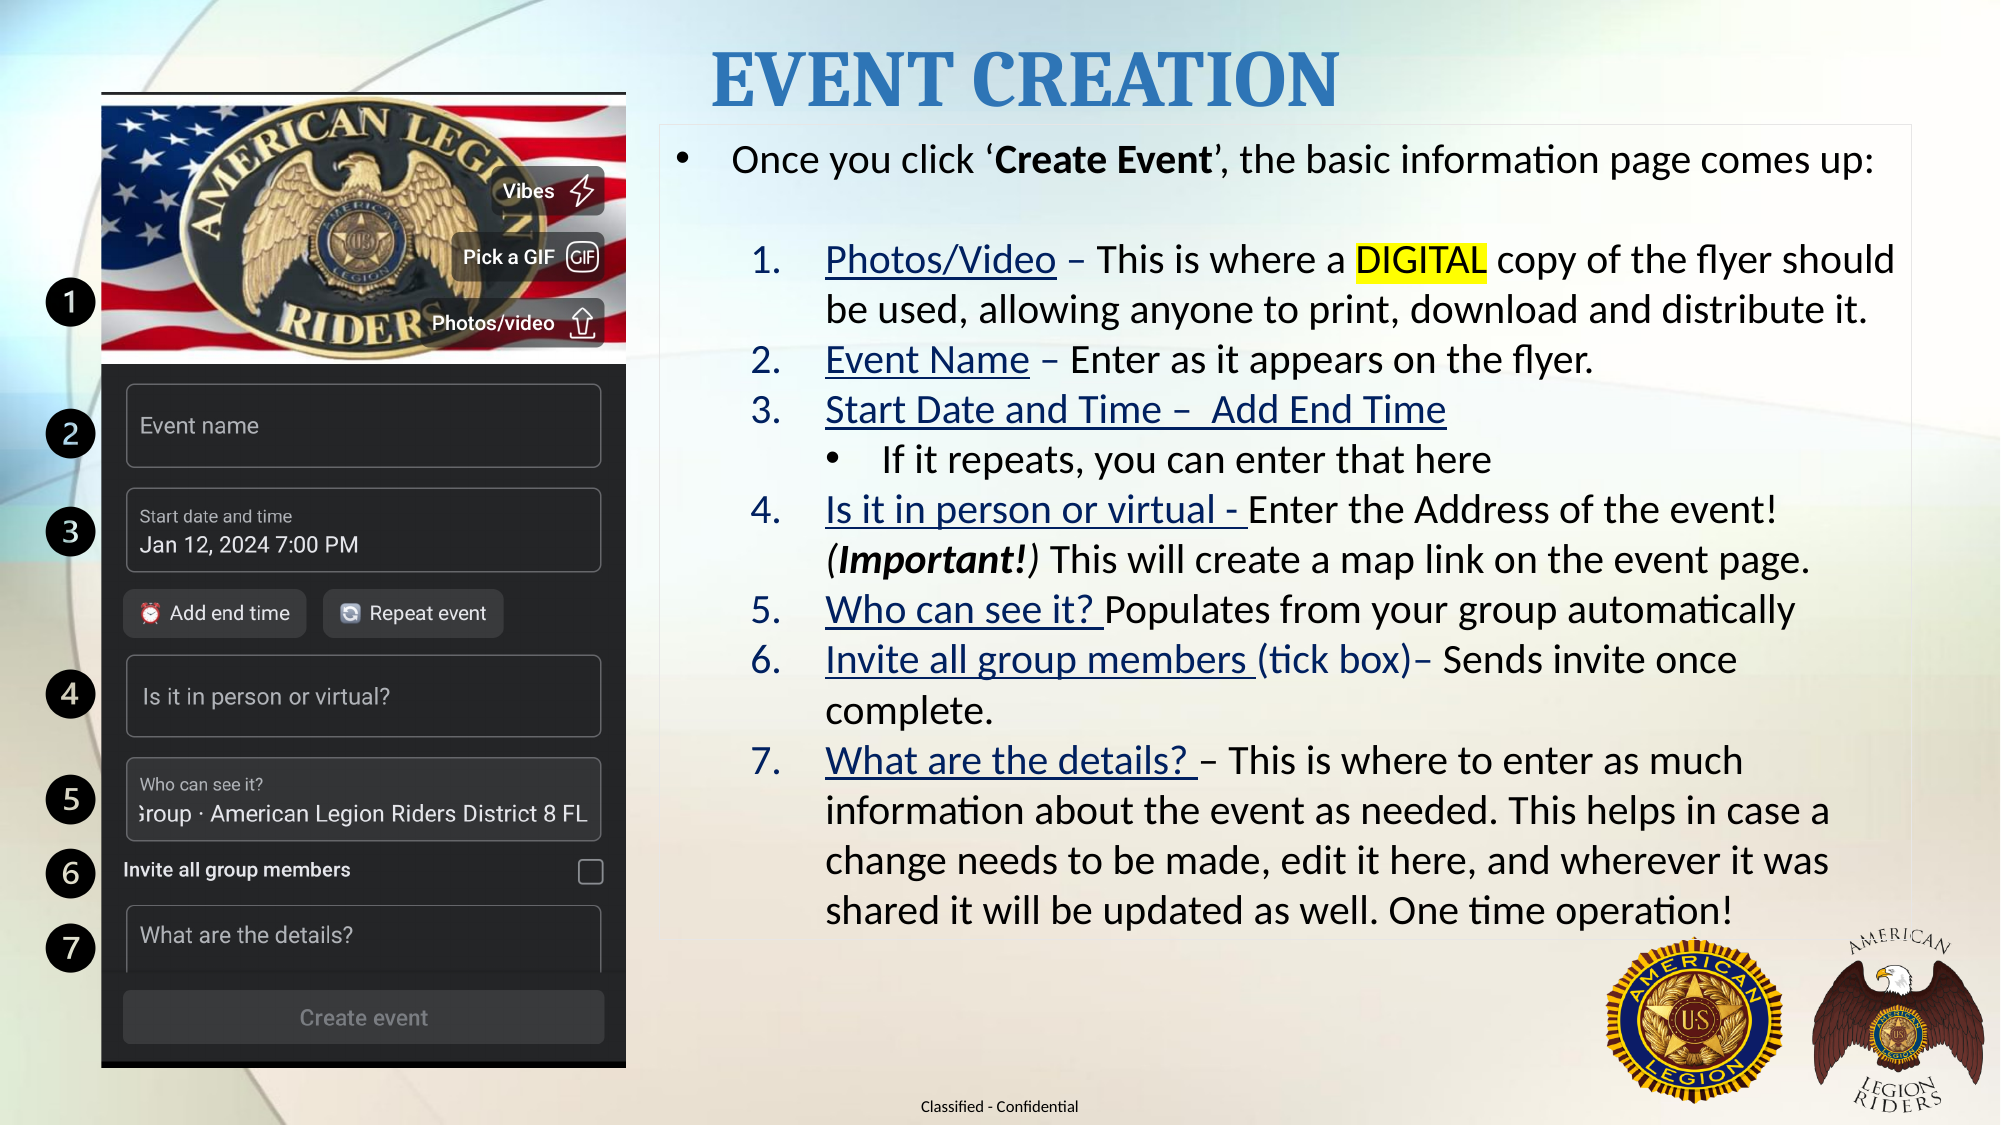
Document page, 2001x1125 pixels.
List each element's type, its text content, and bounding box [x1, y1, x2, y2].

text_box Once you click ‘Create Event’, the basic information page comes up: Photos/Video – This is where a DIGITAL copy of the flyer should be used, allowing anyone to print, download and distribute it. Event Name – Enter as it appears on the flyer. Start Date and Time – Add End Time If it repeats, you can enter that here Is it in person or virtual - Enter the Address of the event! (Important!) This will create a map link on the event page. Who can see it? Populates from your group automatically Invite all group members (tick box)– Sends invite once complete. What are the details? – This is where to enter as much information about the event as needed. This helps in case a change needs to be made, edit it here, and wherever it was shared it will be updated as well. One time operation! [659, 124, 1912, 940]
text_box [39, 92, 627, 1068]
picture [0, 0, 2001, 1125]
title EVENT CREATION [234, 18, 1863, 131]
